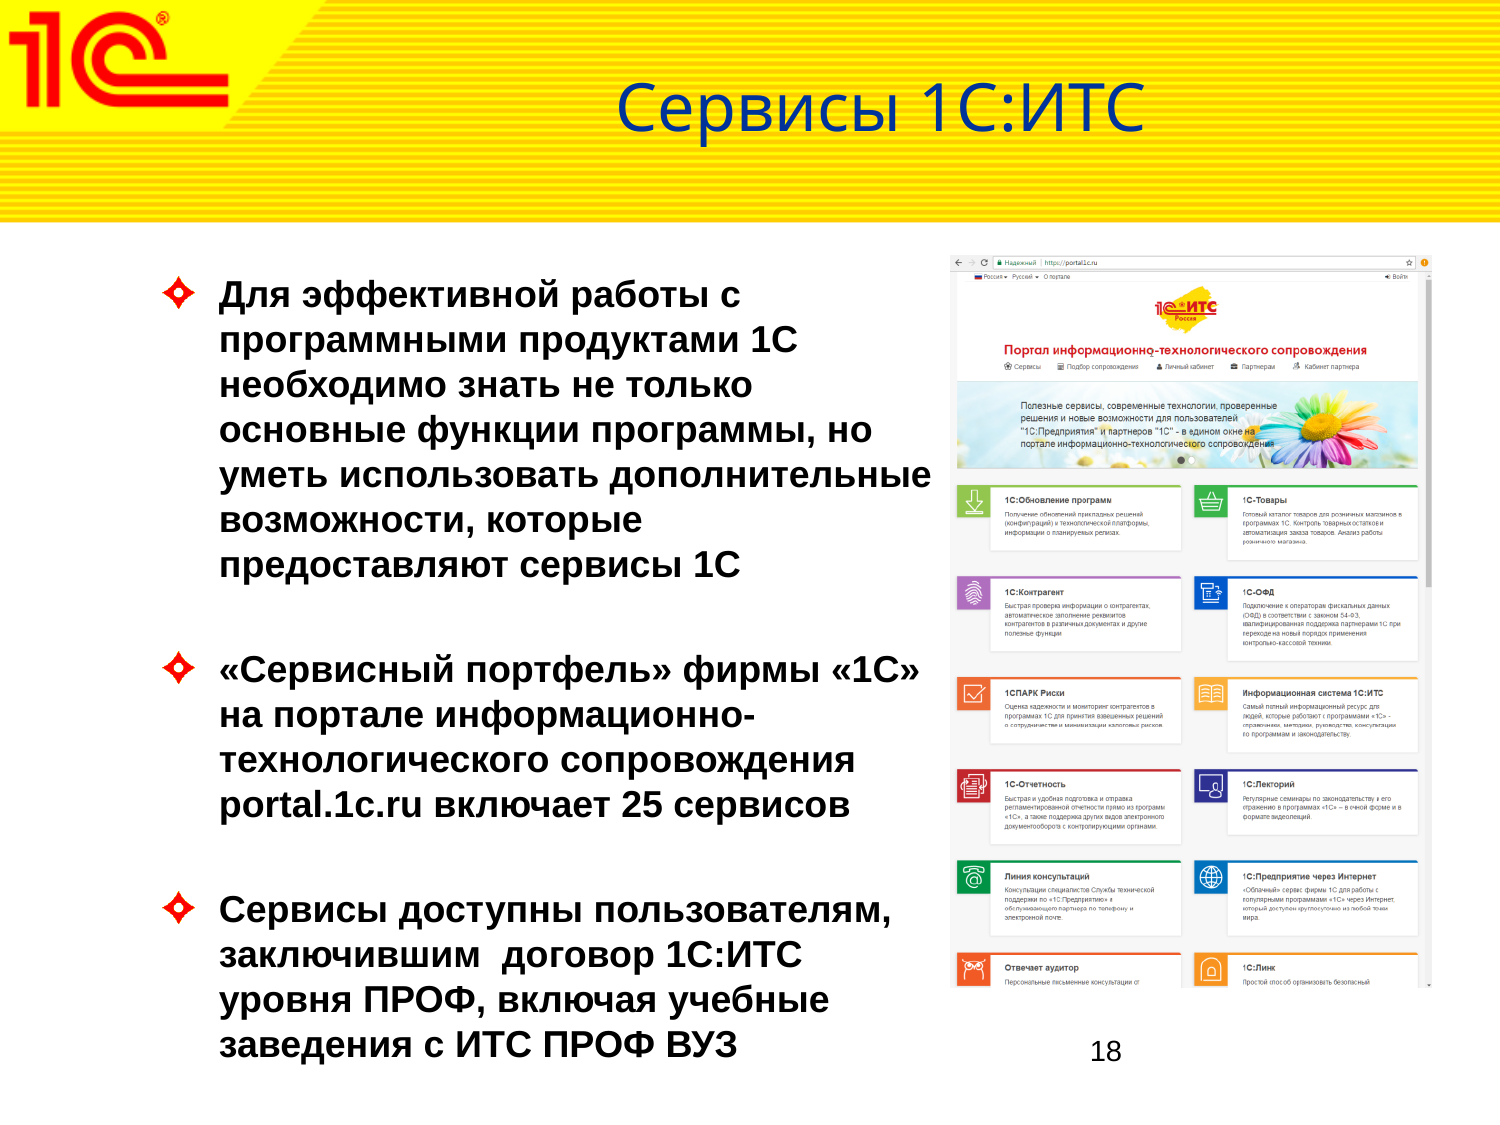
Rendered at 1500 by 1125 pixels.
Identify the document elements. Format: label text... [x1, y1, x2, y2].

list Для эффективной работы с программными продуктами 1С необходимо знать не только основные функции программы, но уметь использовать дополнительные возможности, которые предоставляют сервисы 1С «Сервисный портфель» фирмы «1С» на портале информационно-технологического сопровождения portal.1c.ru включает 25 сервисов Сервисы доступны пользователям, заключившим договор 1С:ИТС уровня ПРОФ, включая учебные заведения с ИТС ПРОФ ВУЗ [147, 262, 951, 1005]
slide_number 18 [1074, 1024, 1425, 1103]
picture [0, 0, 1500, 1125]
title Сервисы 1С:ИТС [262, 24, 1500, 201]
